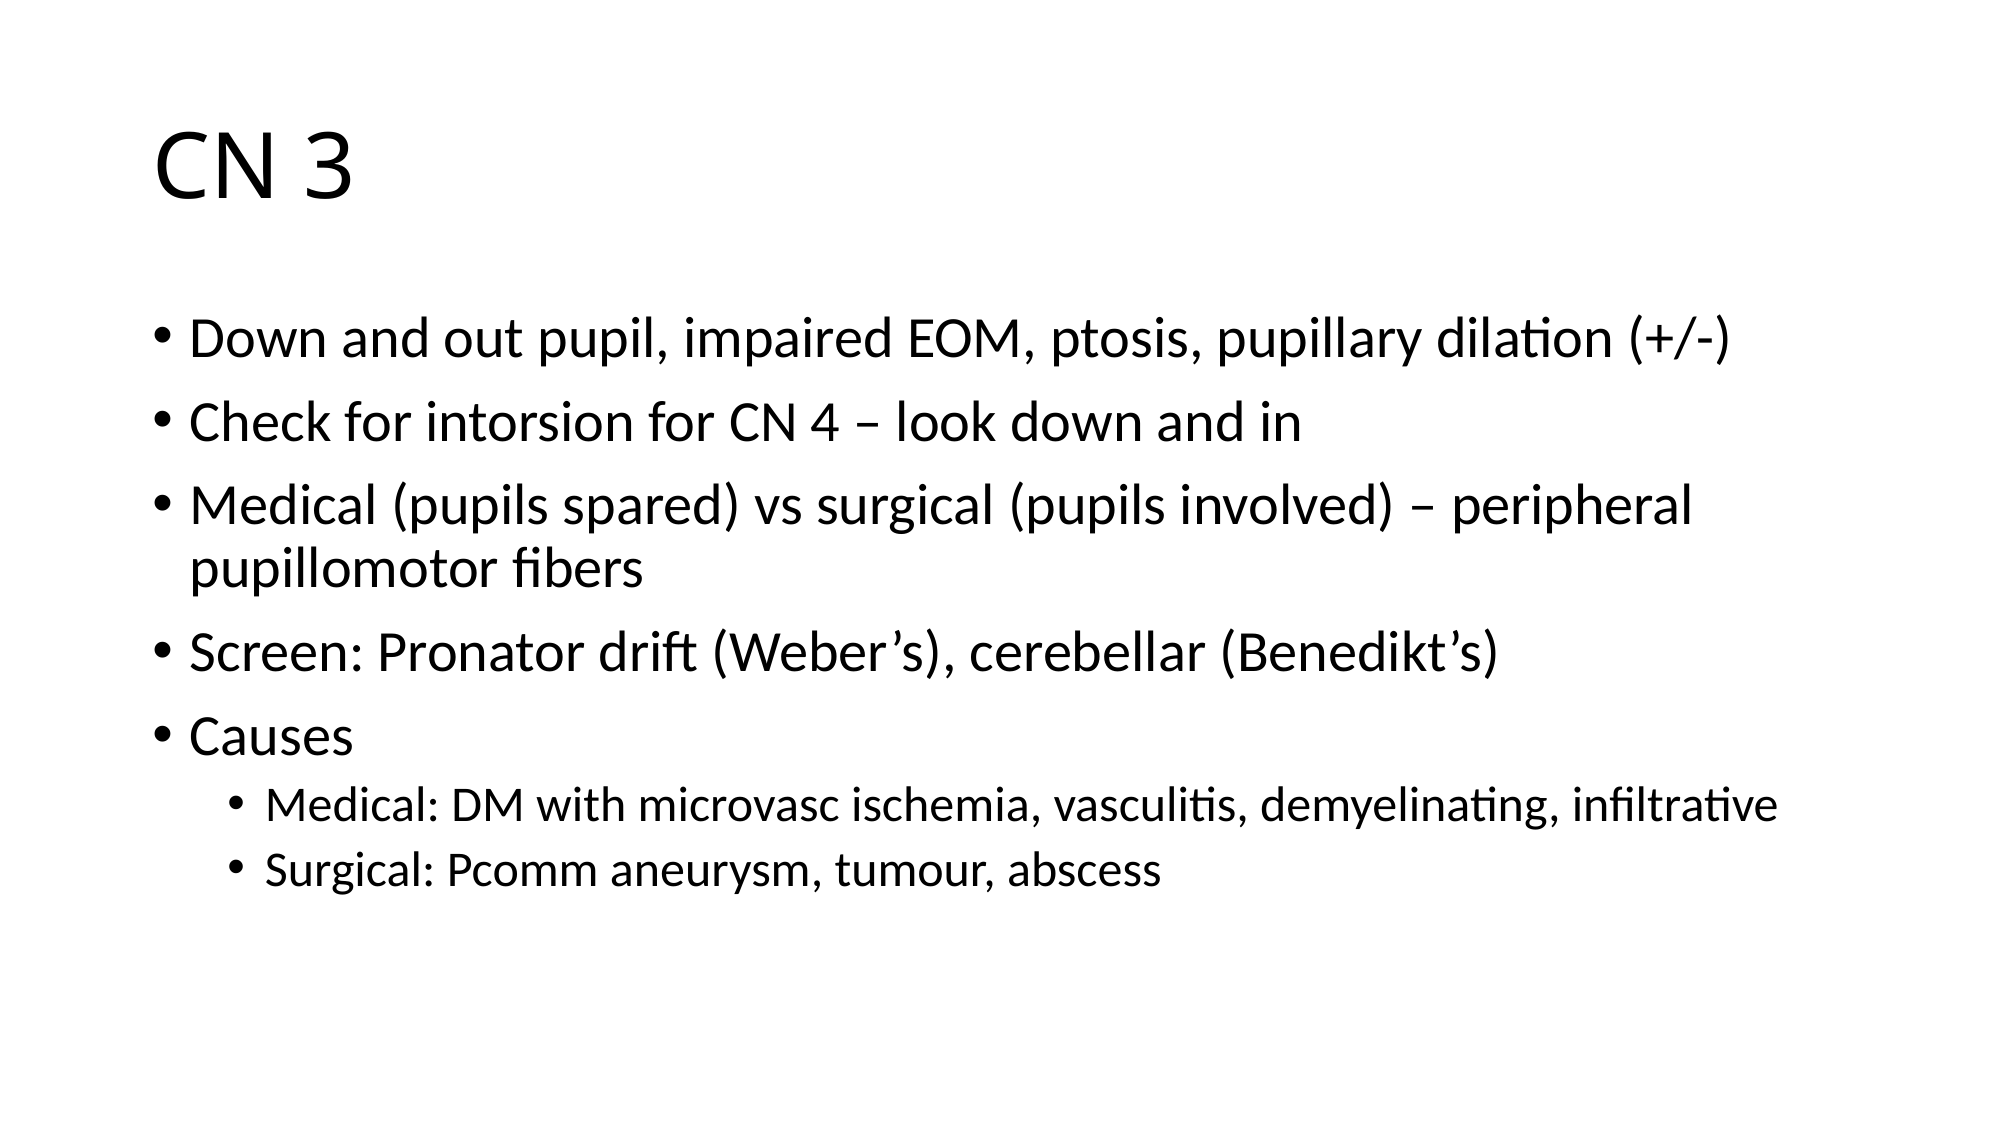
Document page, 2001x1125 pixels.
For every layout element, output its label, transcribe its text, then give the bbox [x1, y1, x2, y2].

title CN 3 [137, 59, 1863, 278]
list Down and out pupil, impaired EOM, ptosis, pupillary dilation (+/-) Check for intorsion for CN 4 – look down and in Medical (pupils spared) vs surgical (pupils involved) – peripheral pupillomotor fibers Screen: Pronator drift (Weber’s), cerebellar (Benedikt’s) Causes Medical: DM with microvasc ischemia, vasculitis, demyelinating, infiltrative Surgical: Pcomm aneurysm, tumour, abscess [137, 299, 1863, 1014]
